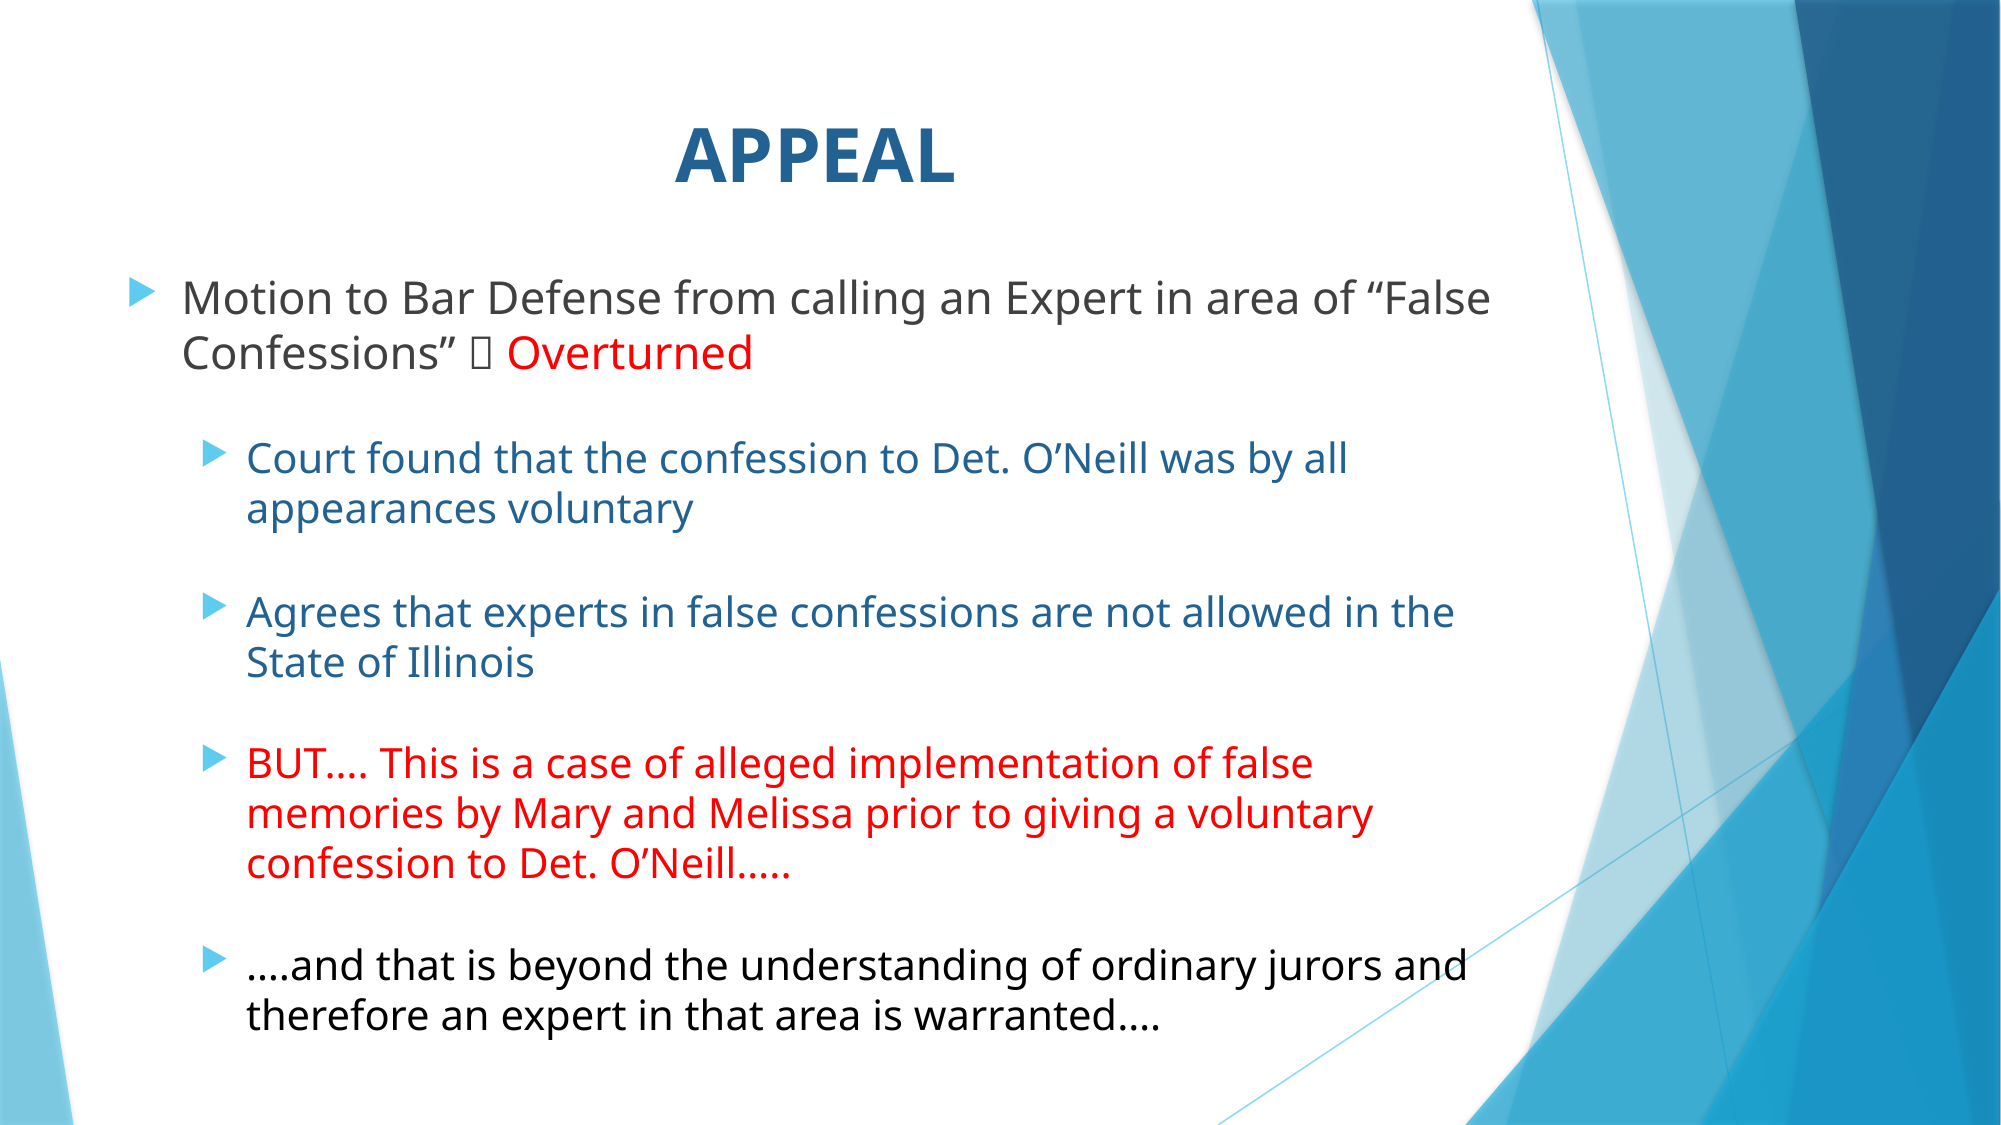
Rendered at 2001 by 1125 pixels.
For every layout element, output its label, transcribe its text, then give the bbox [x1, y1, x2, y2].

list Motion to Bar Defense from calling an Expert in area of “False Confessions”  Overturned Court found that the confession to Det. O’Neill was by all appearances voluntary Agrees that experts in false confessions are not allowed in the State of Illinois BUT…. This is a case of alleged implementation of false memories by Mary and Melissa prior to giving a voluntary confession to Det. O’Neill….. ….and that is beyond the understanding of ordinary jurors and therefore an expert in that area is warranted…. [111, 262, 1522, 1049]
title APPEAL [111, 99, 1522, 230]
